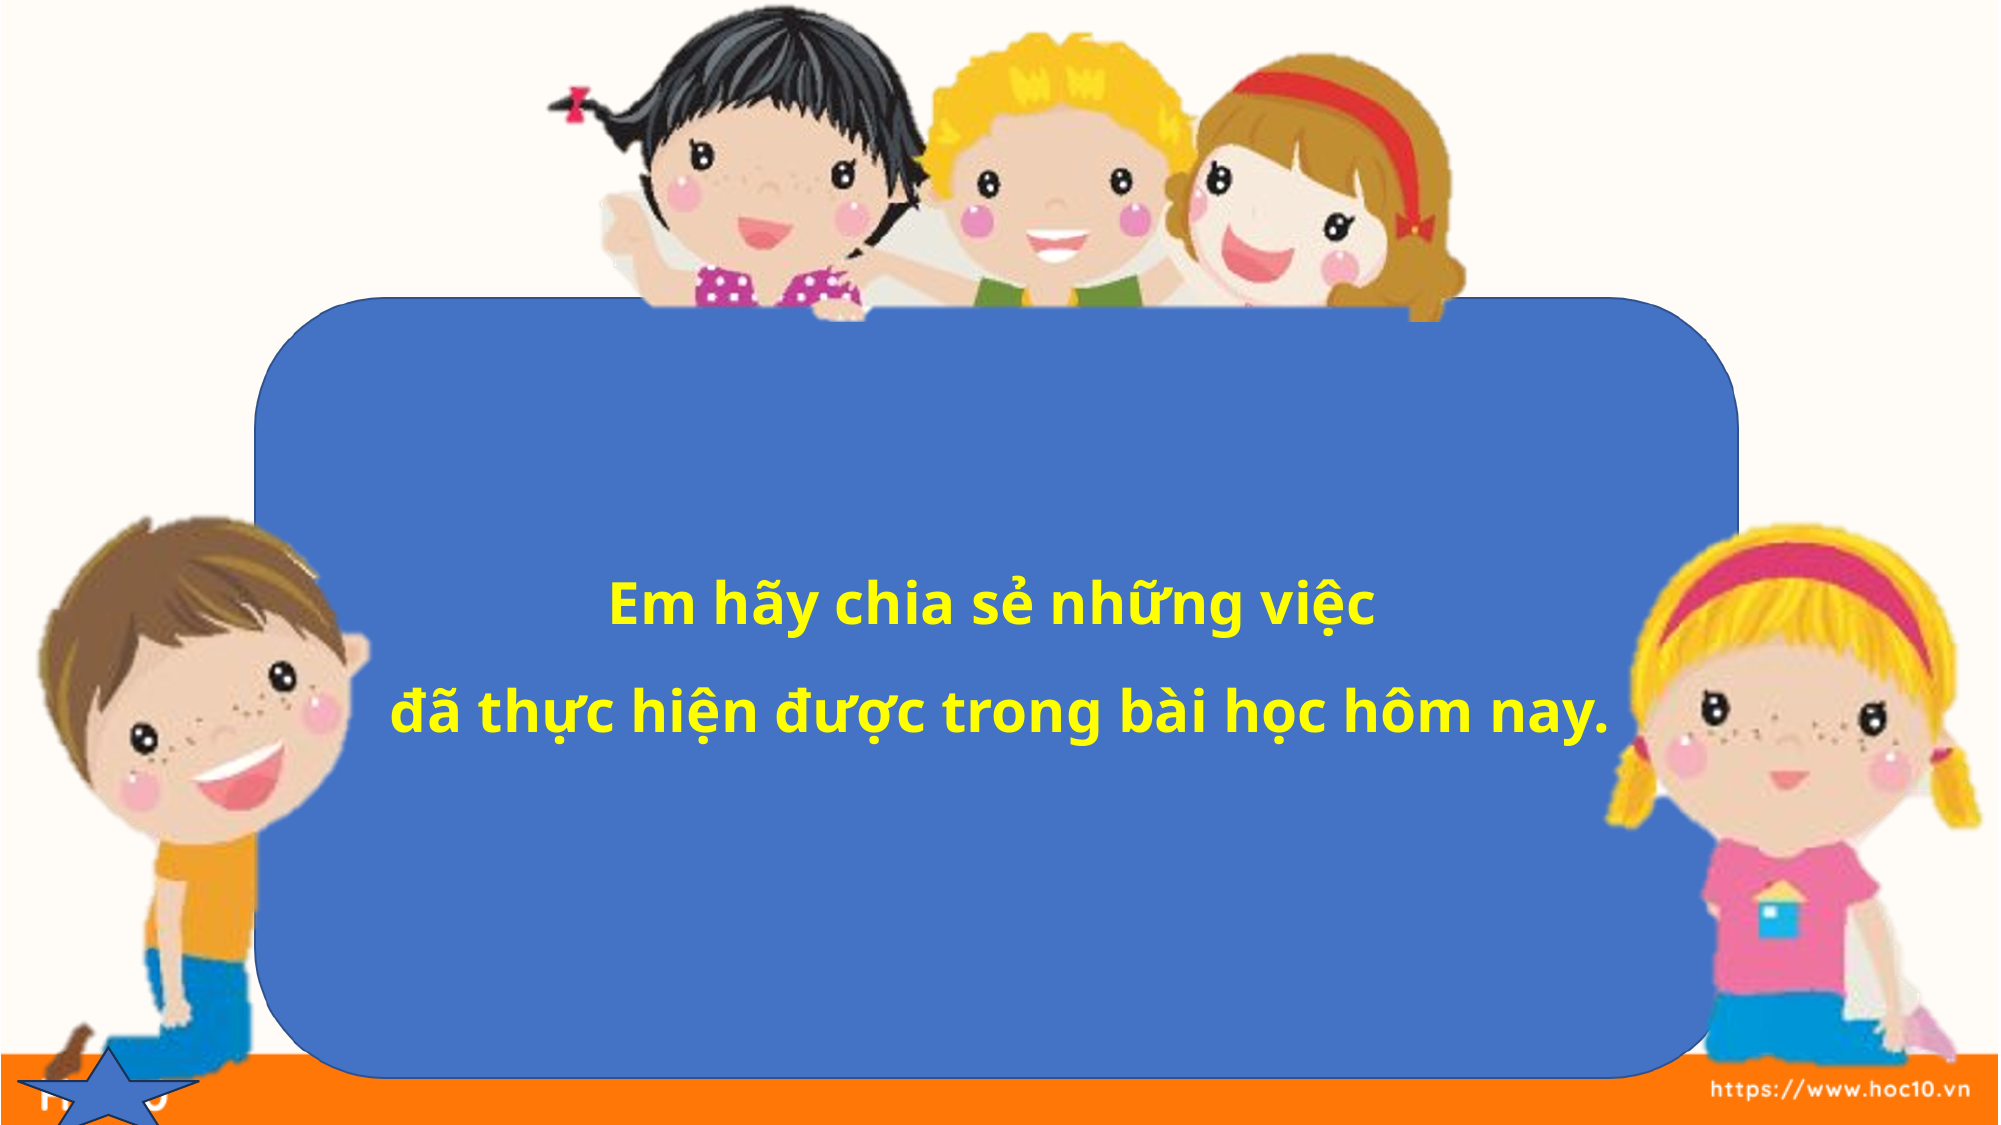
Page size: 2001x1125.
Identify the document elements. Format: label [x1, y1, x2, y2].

picture [0, 0, 2000, 1125]
text_box [116, 1119, 160, 1125]
text_box [57, 1119, 101, 1125]
